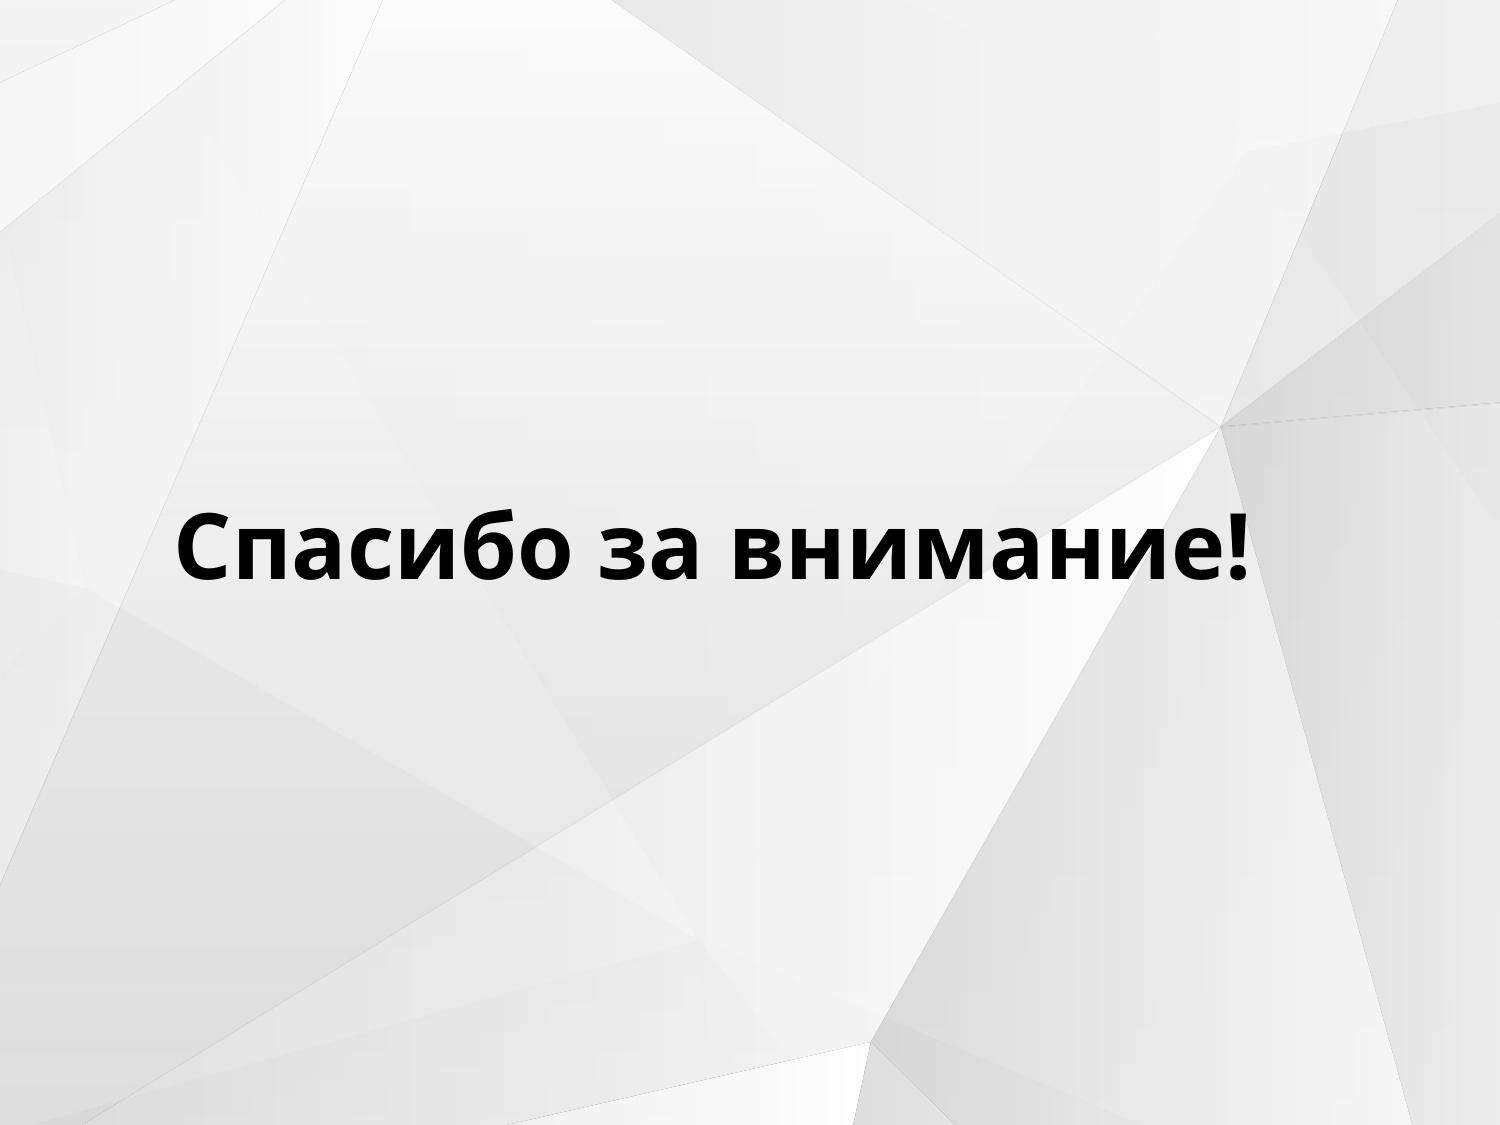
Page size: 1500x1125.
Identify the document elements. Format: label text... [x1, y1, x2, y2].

title Спасибо за внимание! [88, 456, 1339, 644]
picture [0, 0, 1500, 1125]
